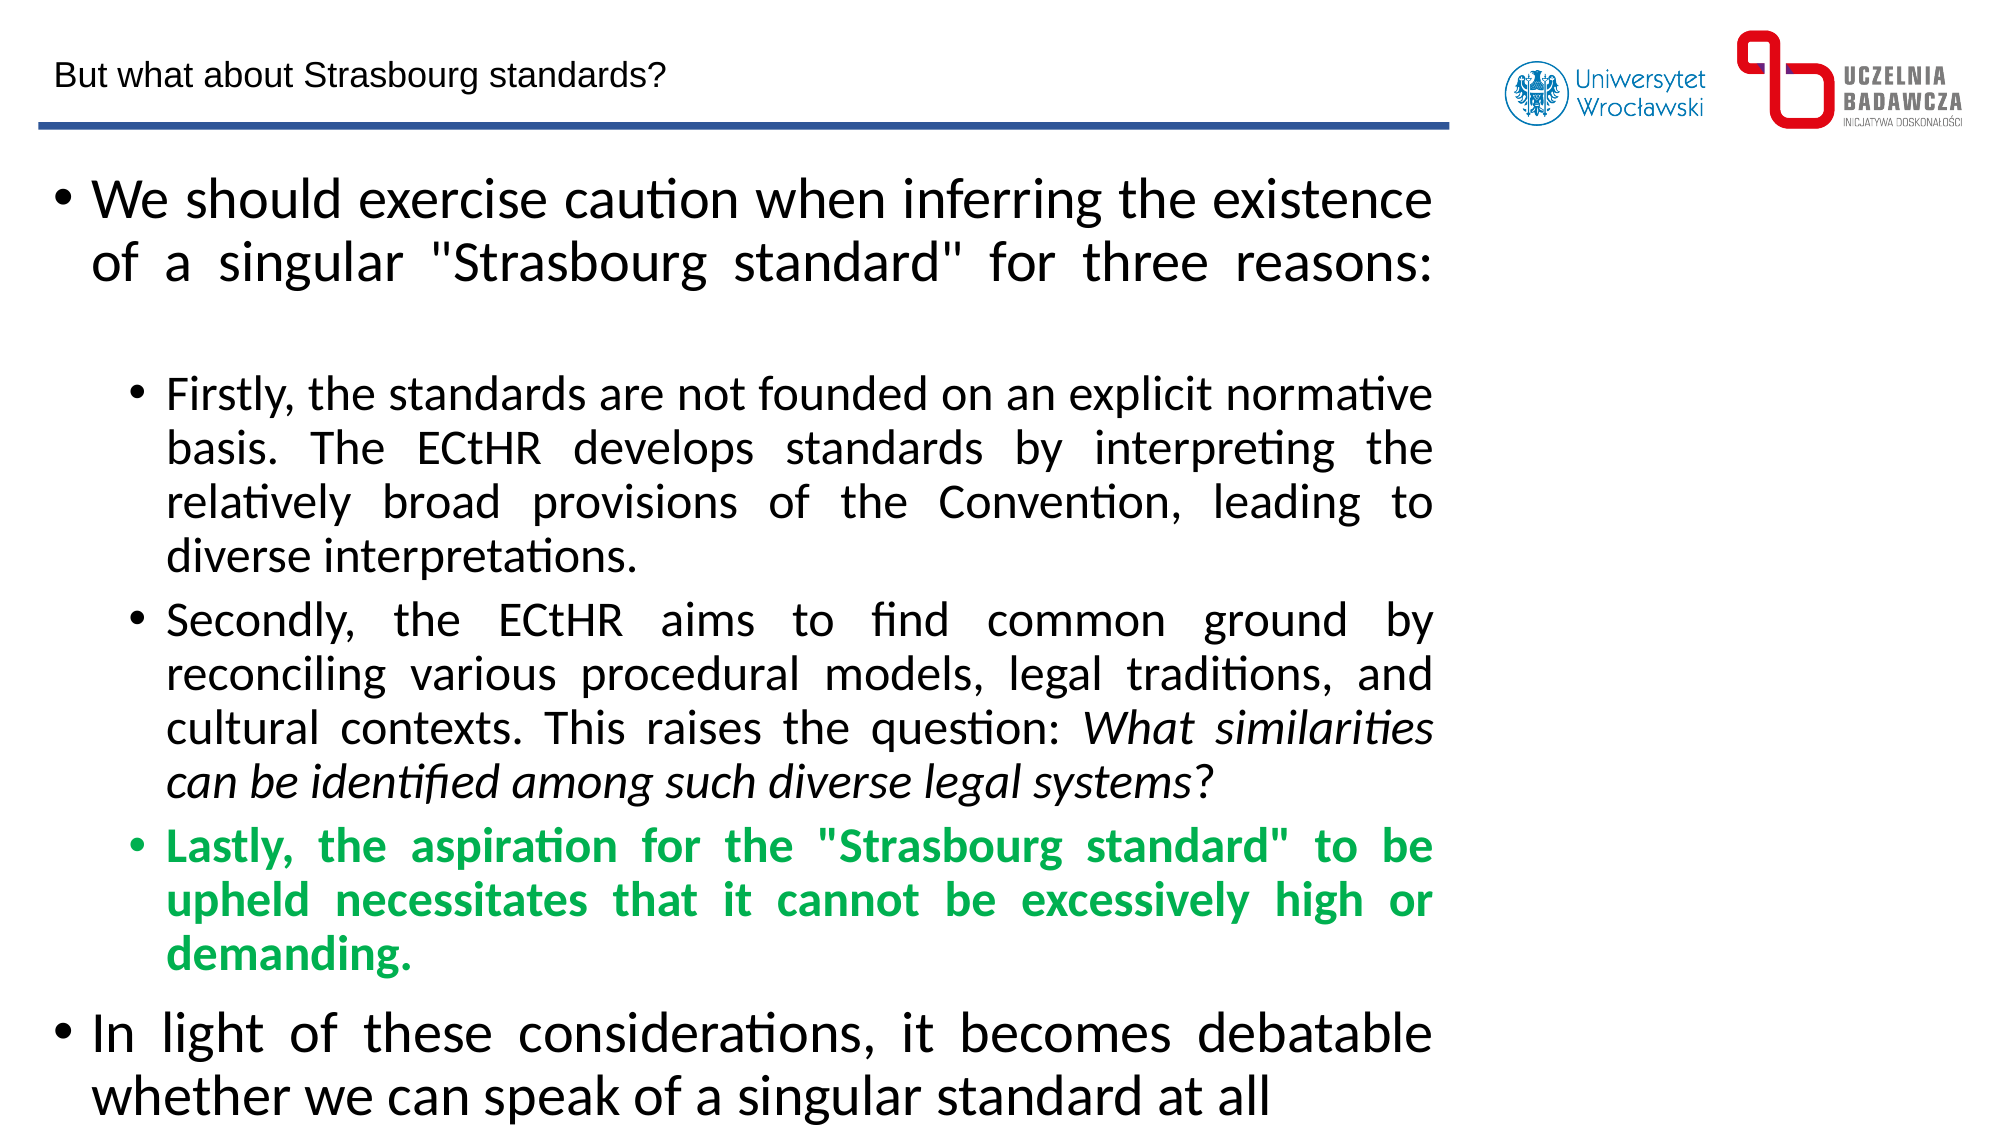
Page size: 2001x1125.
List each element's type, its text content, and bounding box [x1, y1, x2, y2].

list We should exercise caution when inferring the existence of a singular "Strasbourg standard" for three reasons: Firstly, the standards are not founded on an explicit normative basis. The ECtHR develops standards by interpreting the relatively broad provisions of the Convention, leading to diverse interpretations. Secondly, the ECtHR aims to find common ground by reconciling various procedural models, legal traditions, and cultural contexts. This raises the question: What similarities can be identified among such diverse legal systems? Lastly, the aspiration for the "Strasbourg standard" to be upheld necessitates that it cannot be excessively high or demanding. In light of these considerations, it becomes debatable whether we can speak of a singular standard at all [38, 160, 1450, 1077]
list But what about Strasbourg standards? [38, 48, 1437, 103]
picture [1489, 30, 1962, 129]
